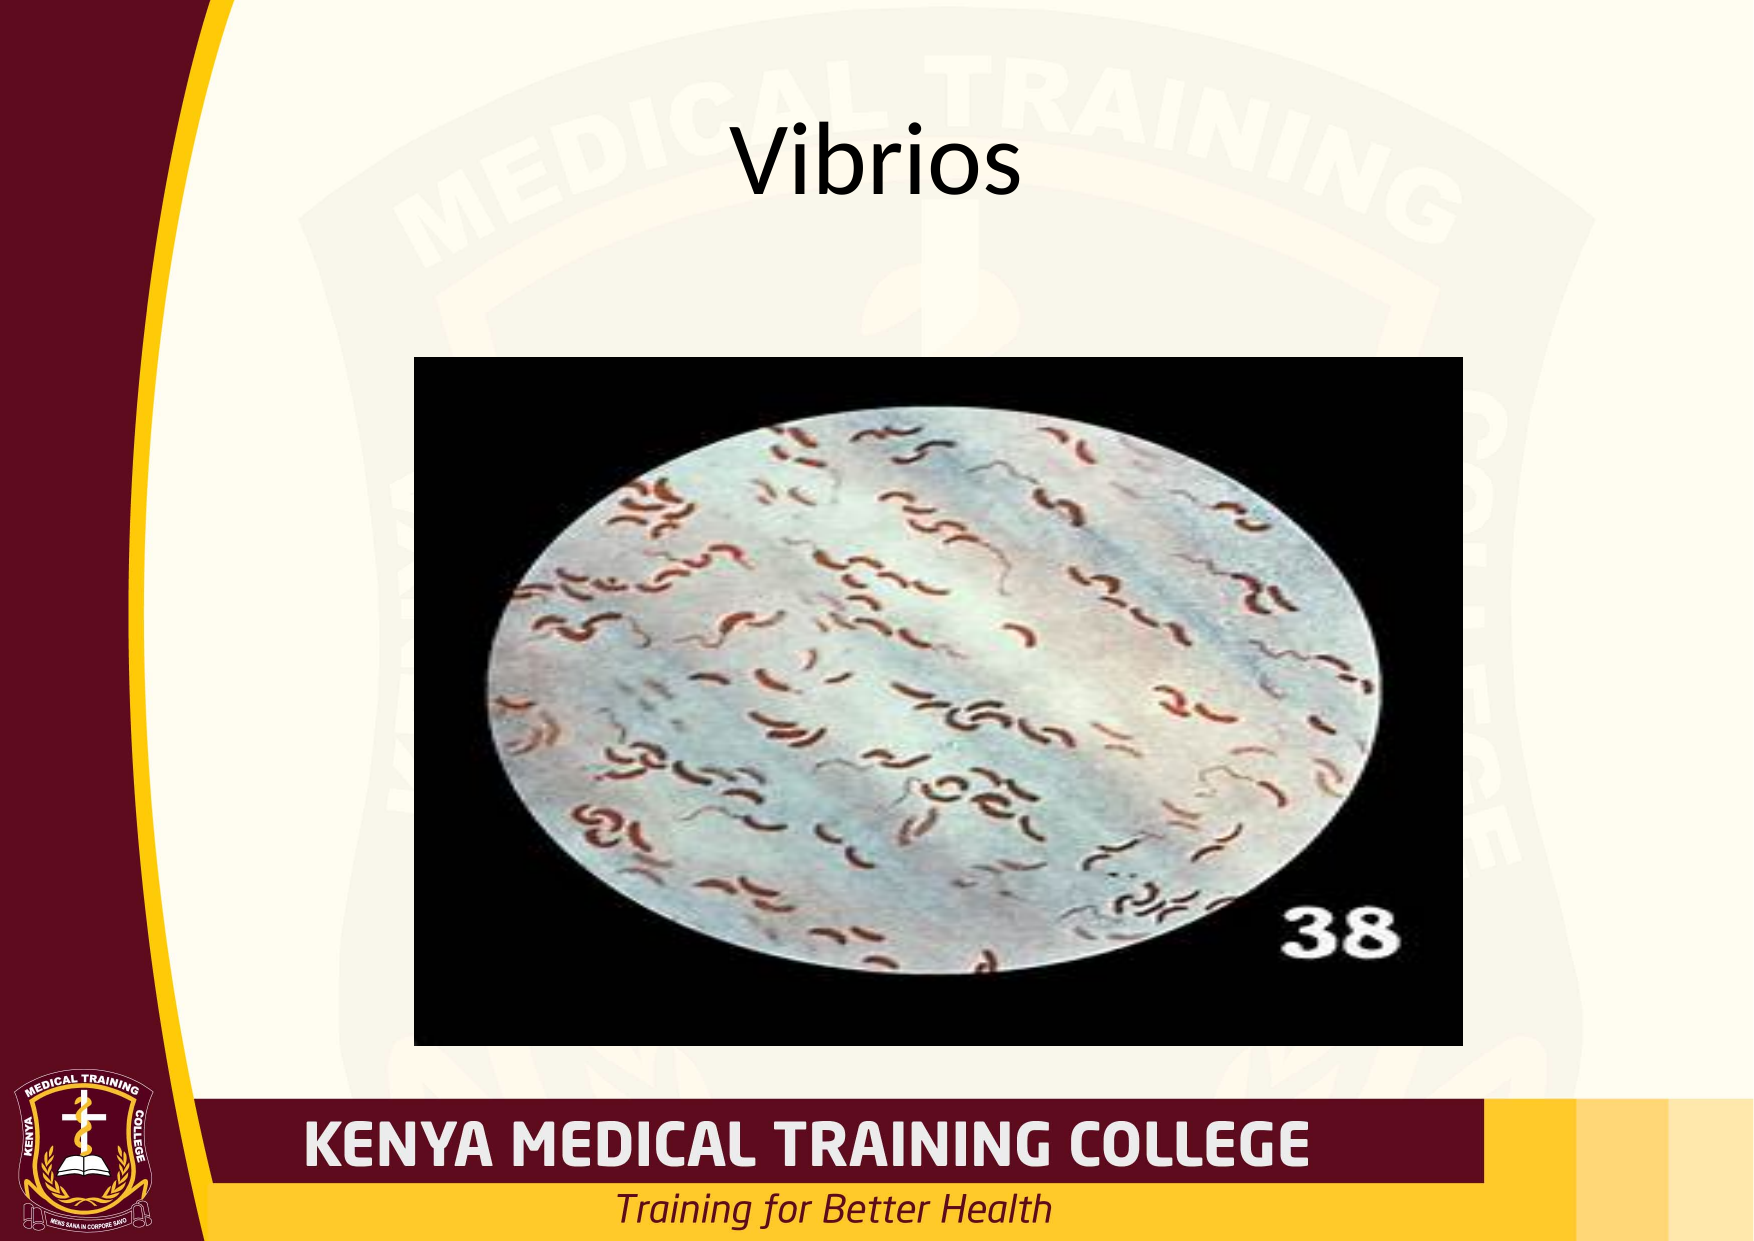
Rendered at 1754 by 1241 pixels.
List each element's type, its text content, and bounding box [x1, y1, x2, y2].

title Vibrios [87, 49, 1666, 257]
picture [0, 0, 1754, 1241]
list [413, 357, 1463, 1046]
